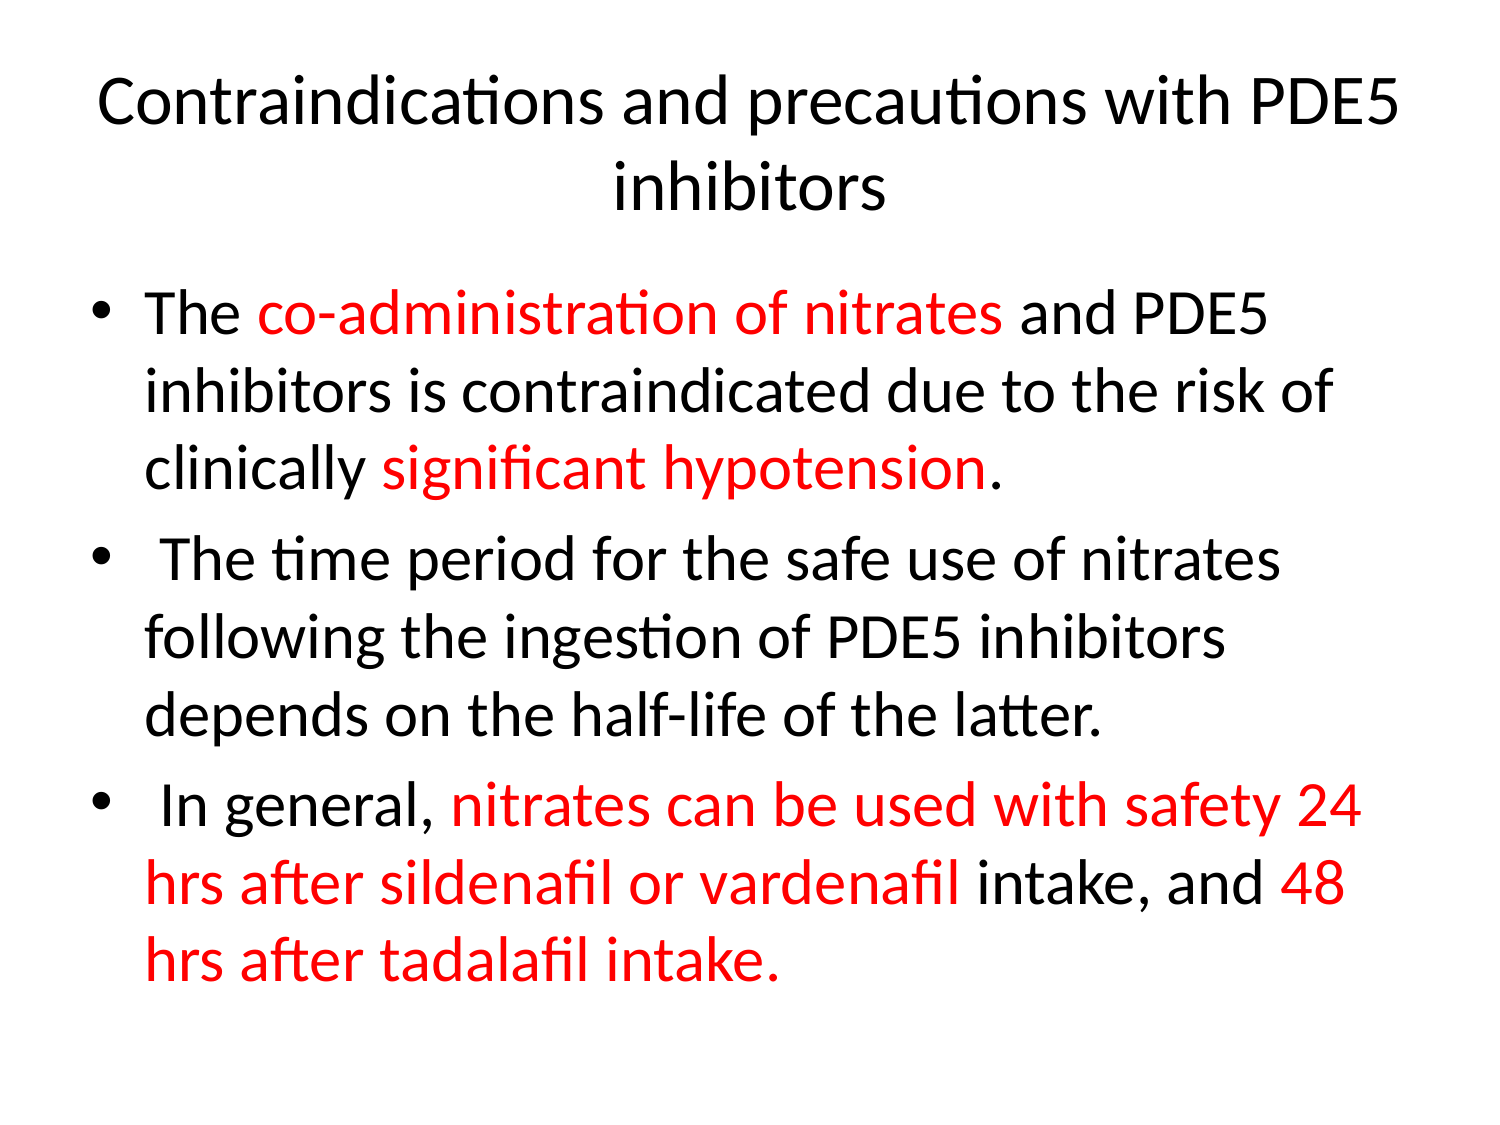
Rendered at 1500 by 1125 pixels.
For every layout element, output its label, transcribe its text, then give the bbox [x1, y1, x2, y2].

list The co-administration of nitrates and PDE5 inhibitors is contraindicated due to the risk of clinically significant hypotension. The time period for the safe use of nitrates following the ingestion of PDE5 inhibitors depends on the half-life of the latter. In general, nitrates can be used with safety 24 hrs after sildenafil or vardenafil intake, and 48 hrs after tadalafil intake. [75, 262, 1425, 1005]
title Contraindications and precautions with PDE5 inhibitors [75, 45, 1425, 233]
